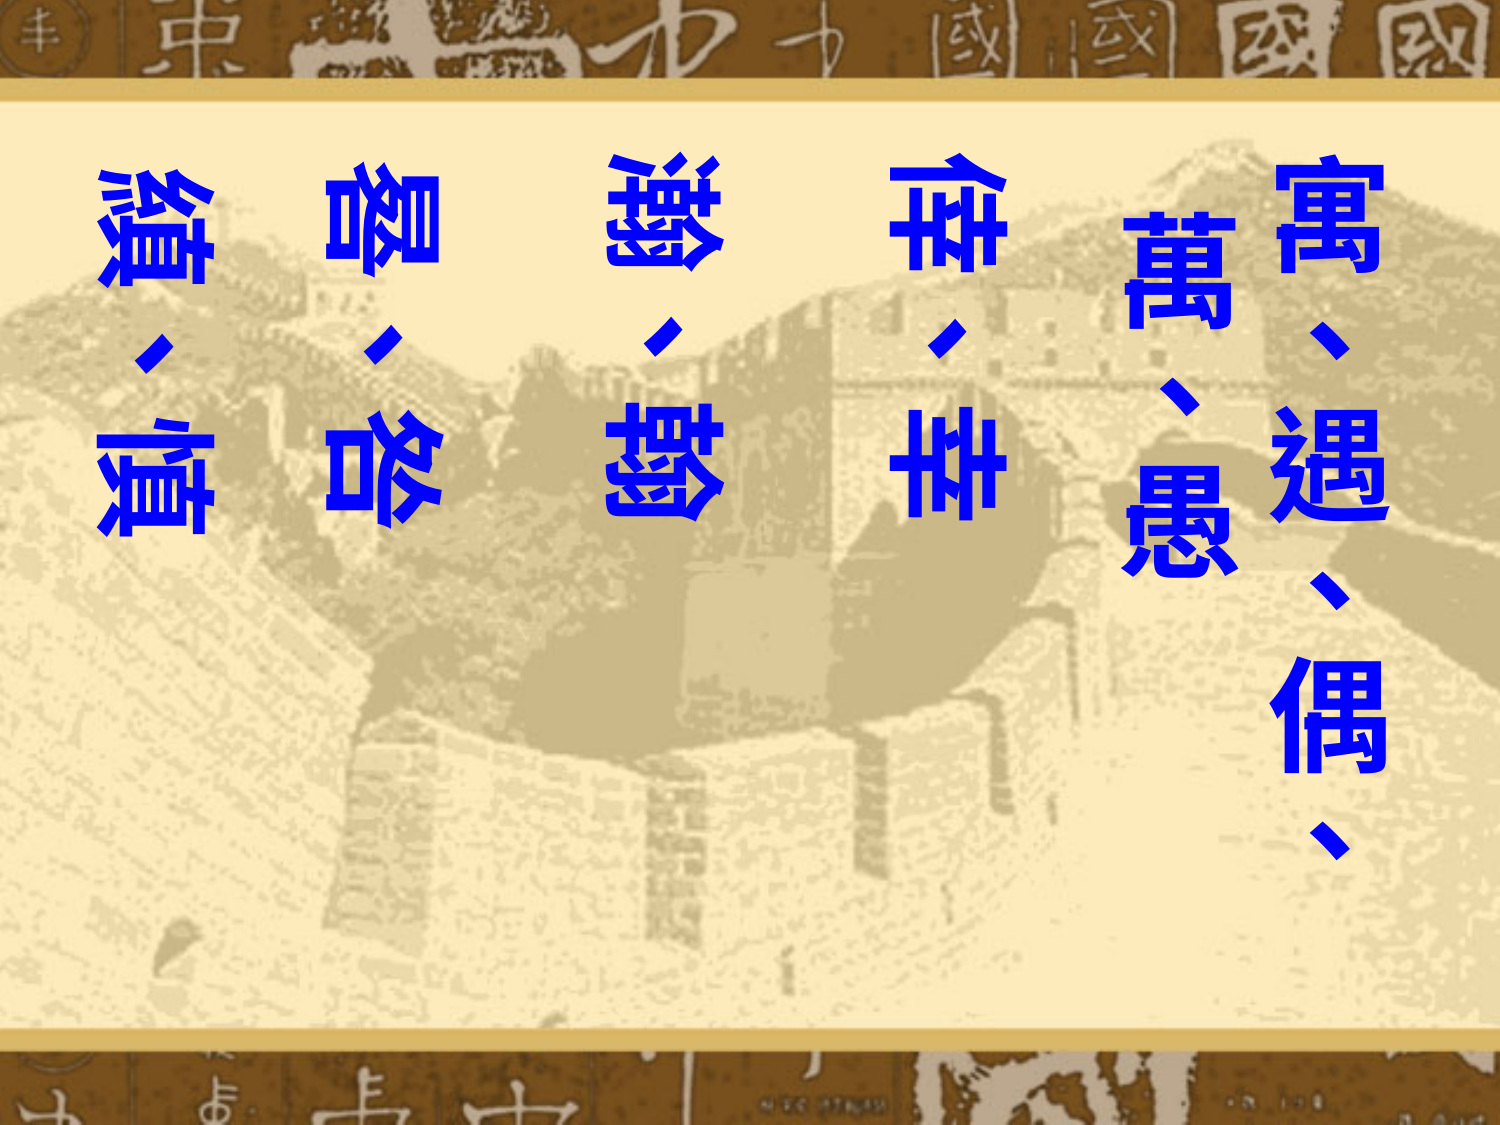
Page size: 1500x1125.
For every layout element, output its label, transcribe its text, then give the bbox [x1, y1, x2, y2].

text_box 晷、咎 [288, 149, 478, 1024]
text_box 瀚、翰 [561, 134, 751, 1009]
text_box 縝、慎 [51, 151, 241, 1038]
text_box 倖、幸 [845, 137, 1034, 1024]
picture [0, 0, 1500, 1125]
list 寓、遇、偶、萬、愚 [1092, 137, 1436, 1012]
